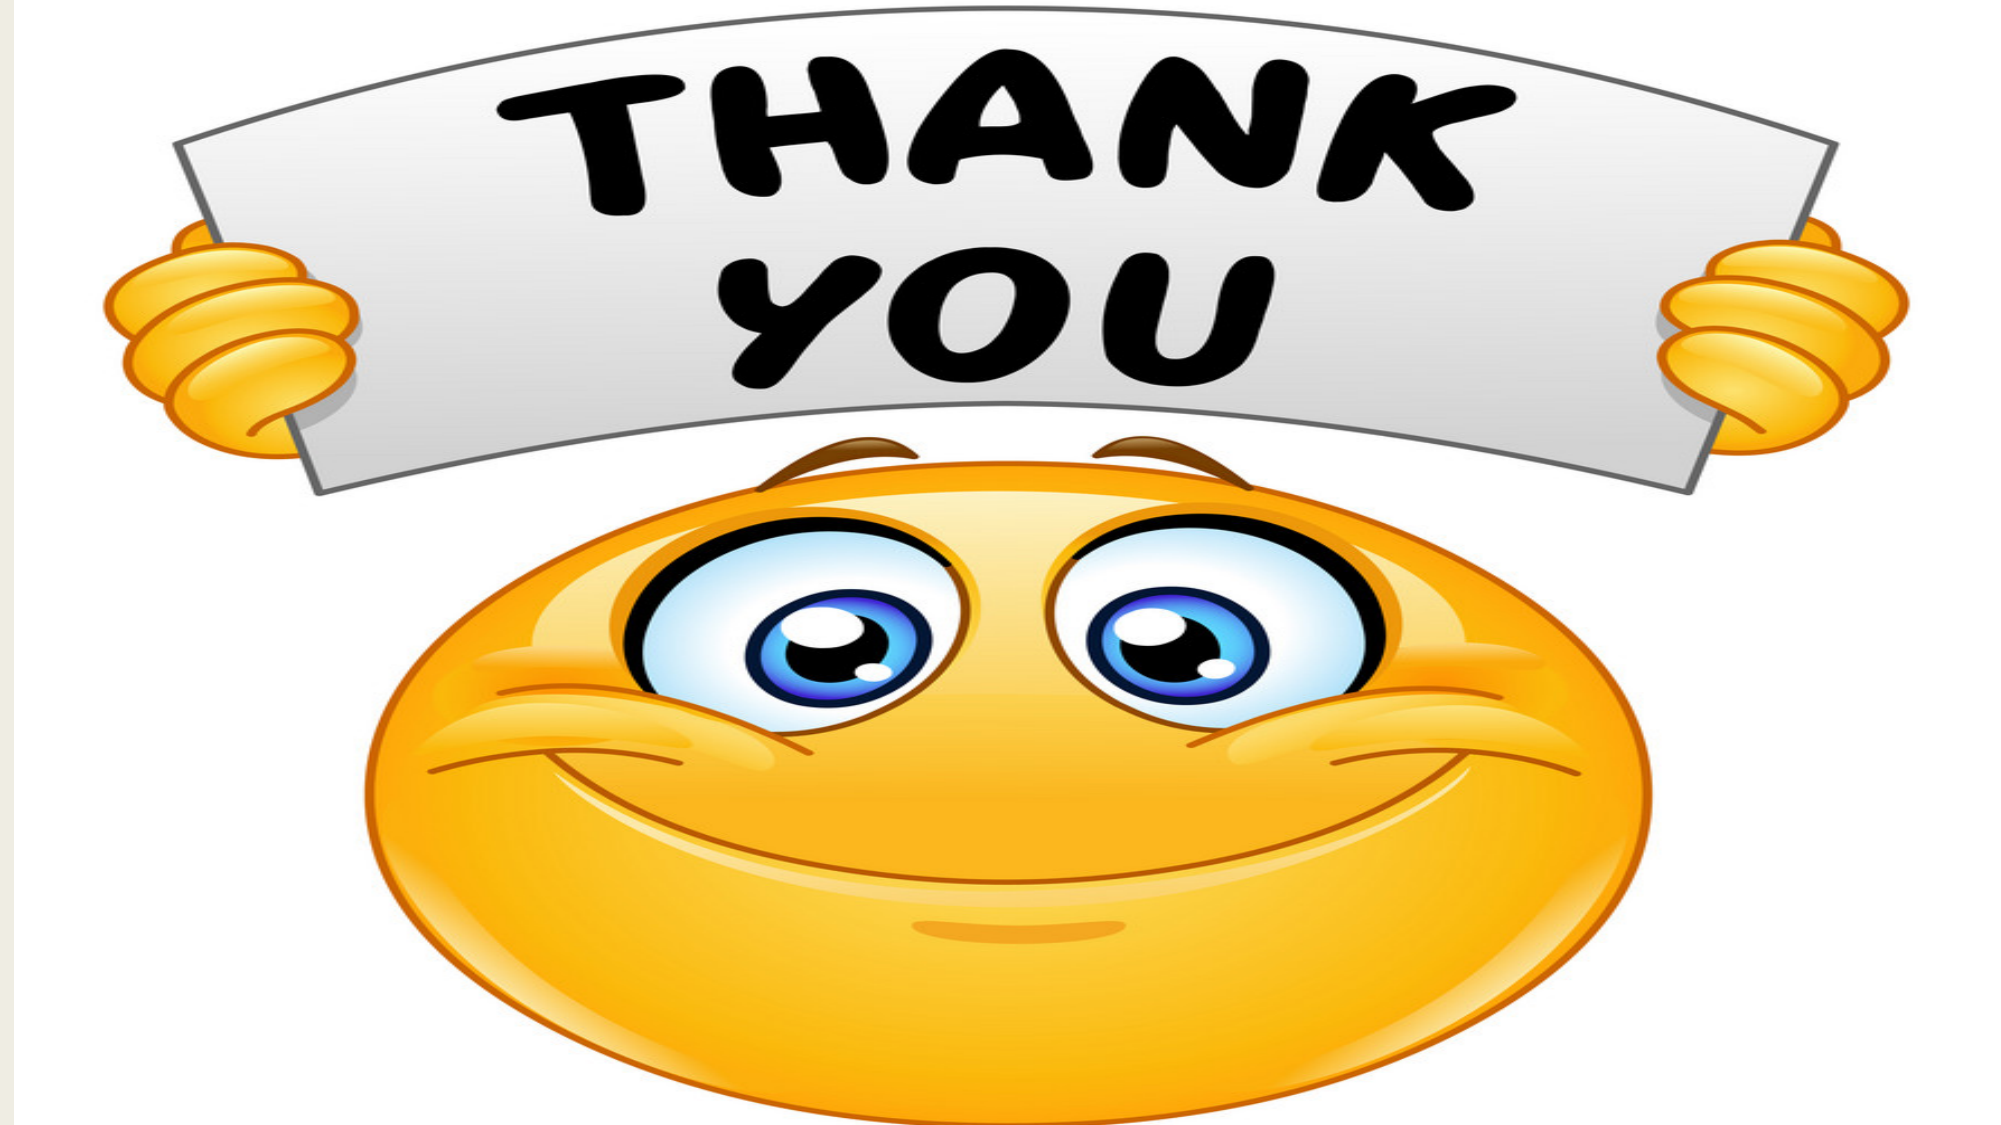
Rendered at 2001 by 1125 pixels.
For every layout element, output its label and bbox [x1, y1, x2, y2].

list [14, 0, 2000, 1125]
